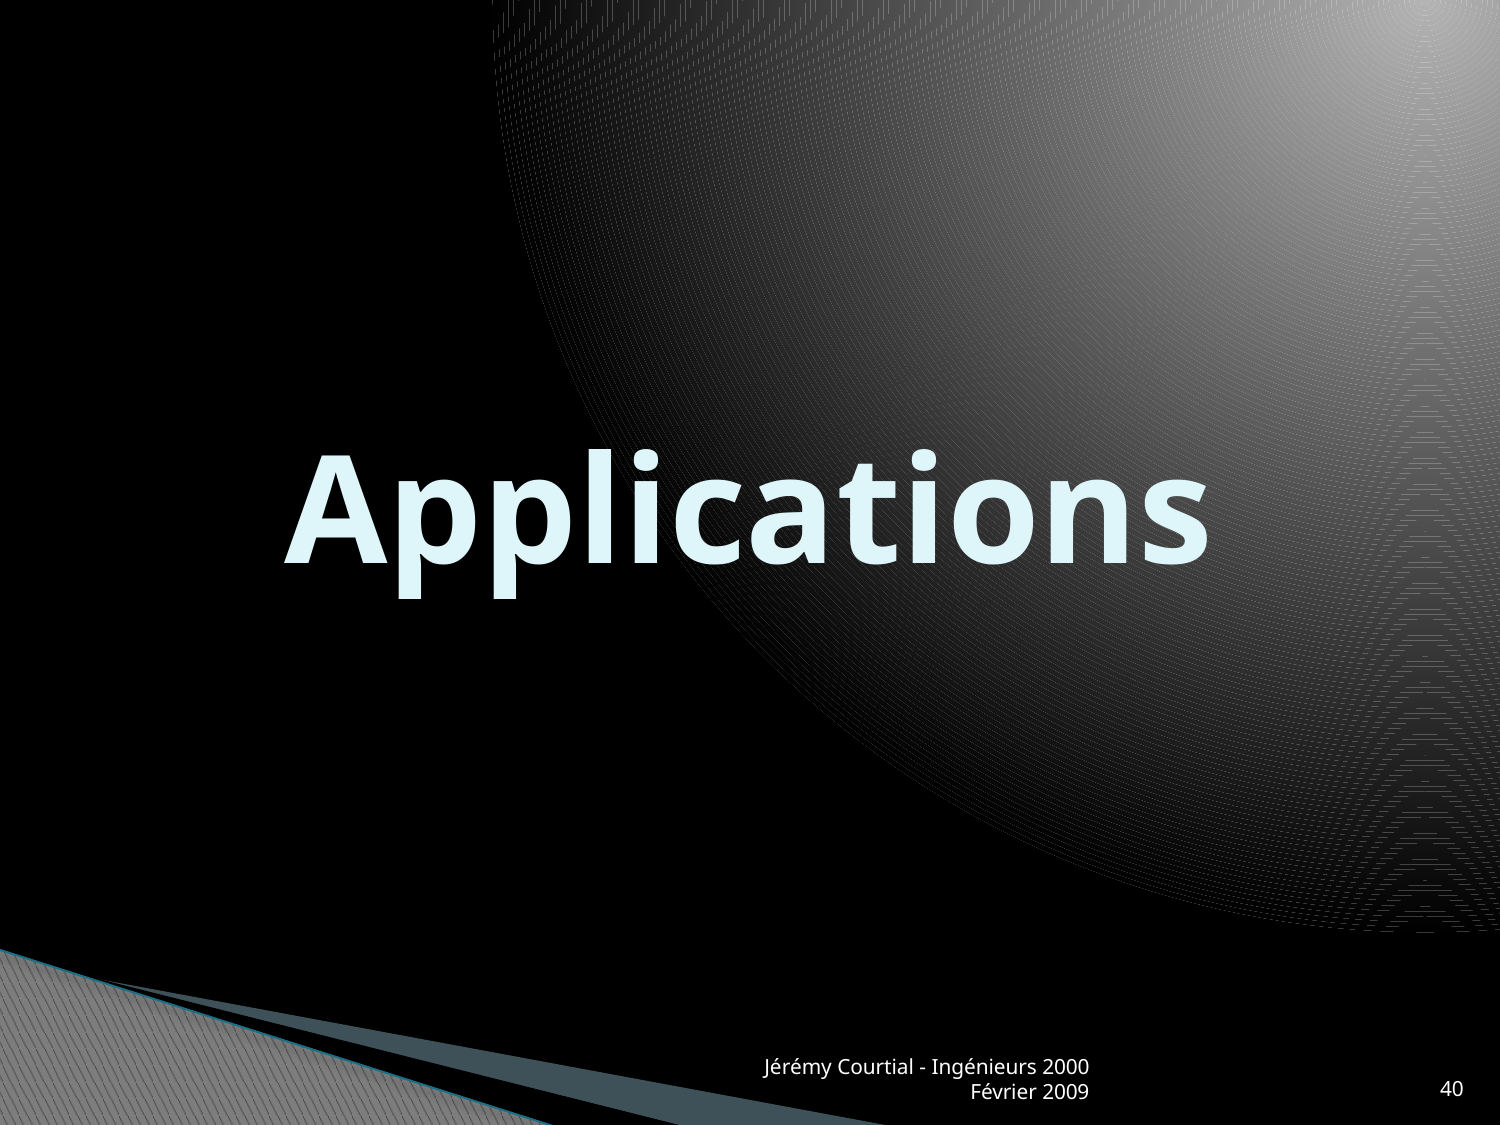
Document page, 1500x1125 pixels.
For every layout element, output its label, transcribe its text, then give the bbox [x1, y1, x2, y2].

picture [0, 952, 543, 1125]
slide_number 40 [1418, 1051, 1479, 1112]
footer Jérémy Courtial - Ingénieurs 2000 Février 2009 [718, 1051, 1105, 1112]
title Applications [269, 410, 1254, 598]
